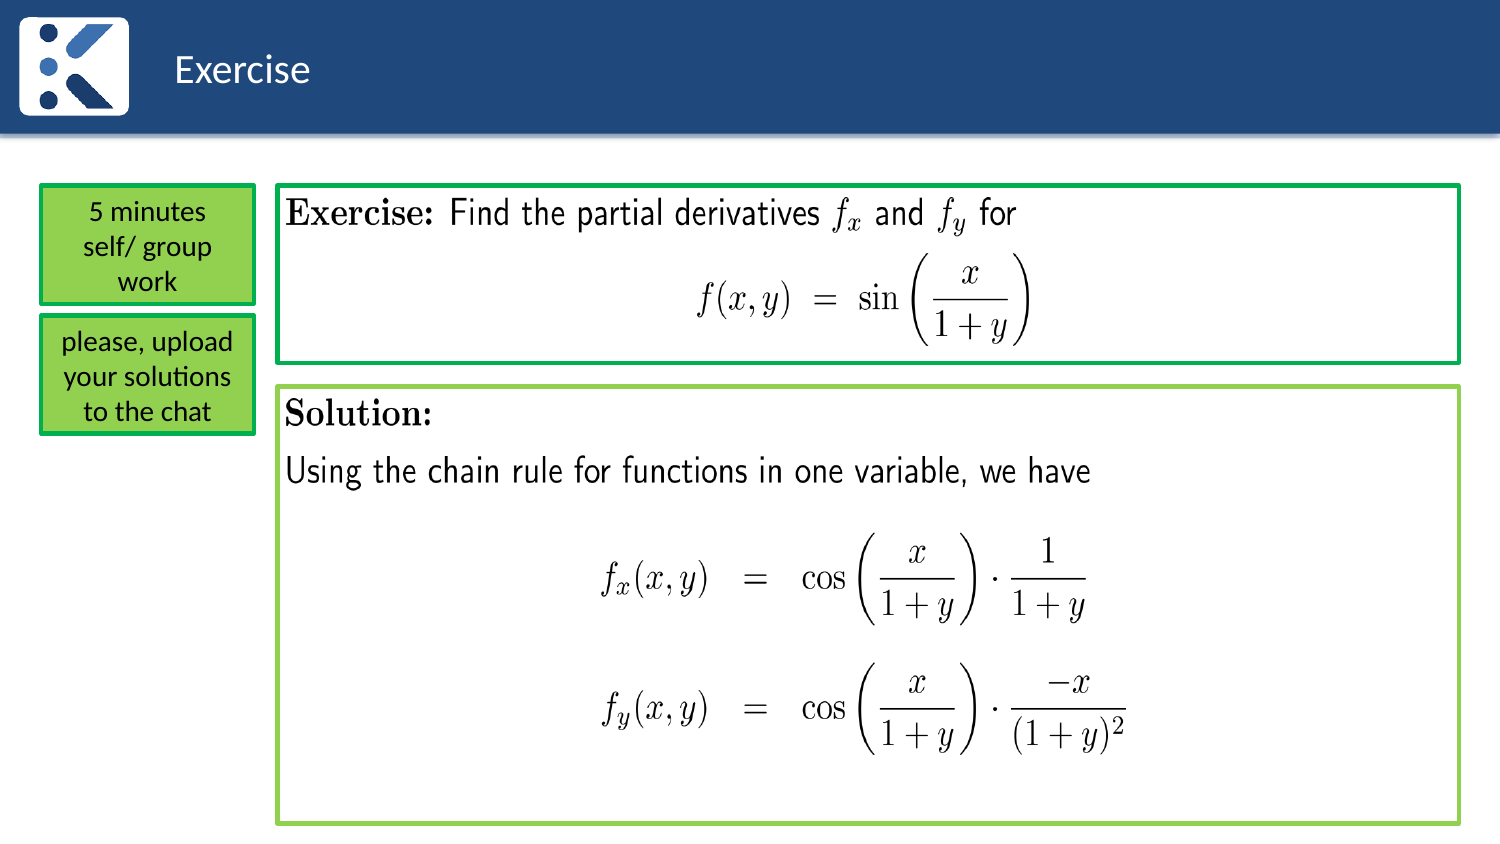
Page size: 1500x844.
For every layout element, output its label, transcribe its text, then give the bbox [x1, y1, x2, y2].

picture [285, 197, 1029, 346]
text_box please, upload your solutions to the chat [39, 313, 256, 436]
text_box [275, 183, 1461, 365]
text_box [275, 384, 1461, 826]
picture [27, 18, 122, 115]
title Exercise [159, 8, 1483, 126]
picture [285, 397, 1126, 755]
text_box 5 minutes self/ group work [39, 183, 256, 306]
